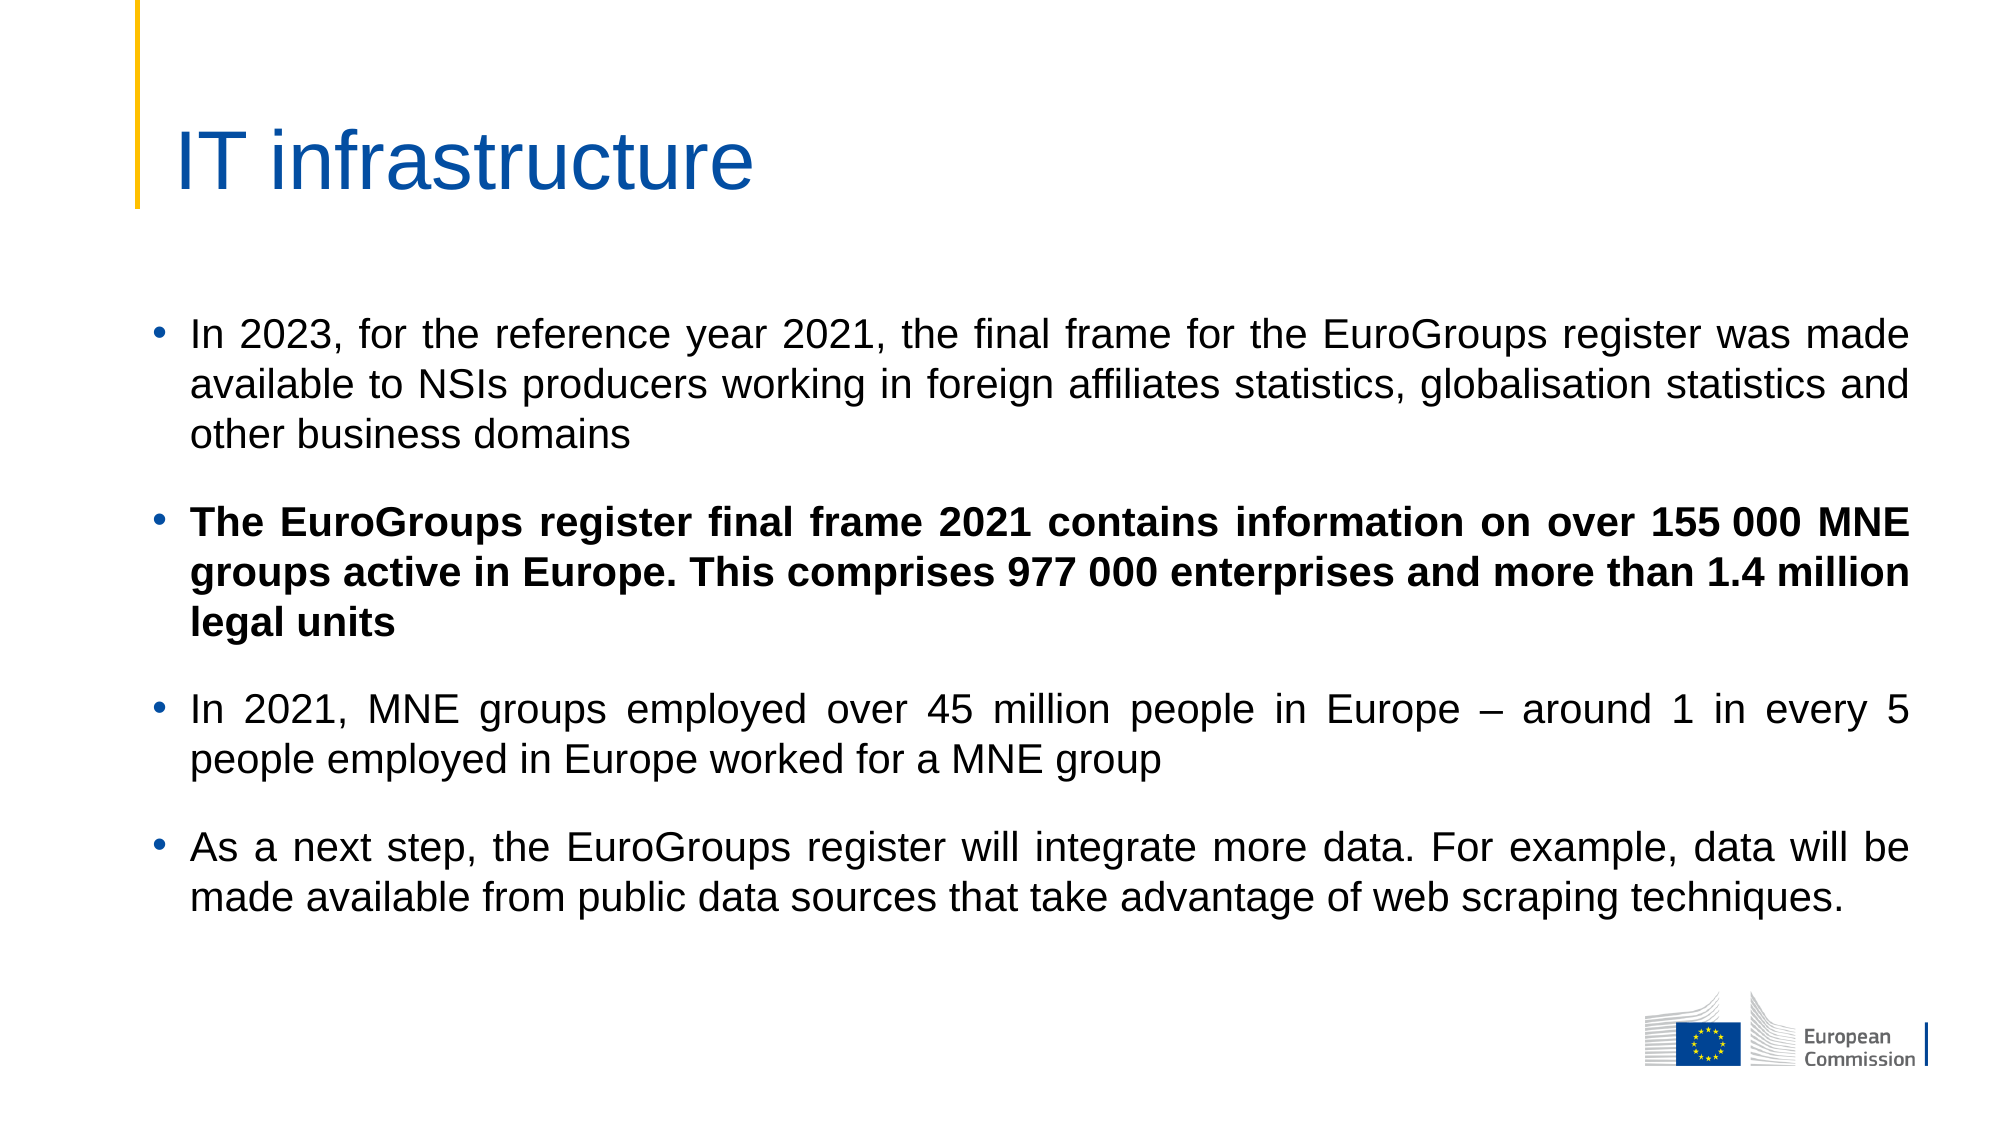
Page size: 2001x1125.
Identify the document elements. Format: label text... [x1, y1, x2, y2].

picture [1645, 991, 1928, 1066]
list In 2023, for the reference year 2021, the final frame for the EuroGroups register was made available to NSIs producers working in foreign affiliates statistics, globalisation statistics and other business domains The EuroGroups register final frame 2021 contains information on over 155 000 MNE groups active in Europe. This comprises 977 000 enterprises and more than 1.4 million legal units In 2021, MNE groups employed over 45 million people in Europe – around 1 in every 5 people employed in Europe worked for a MNE group As a next step, the EuroGroups register will integrate more data. For example, data will be made available from public data sources that take advantage of web scraping techniques. [137, 299, 1927, 937]
title IT infrastructure [159, 79, 1885, 208]
